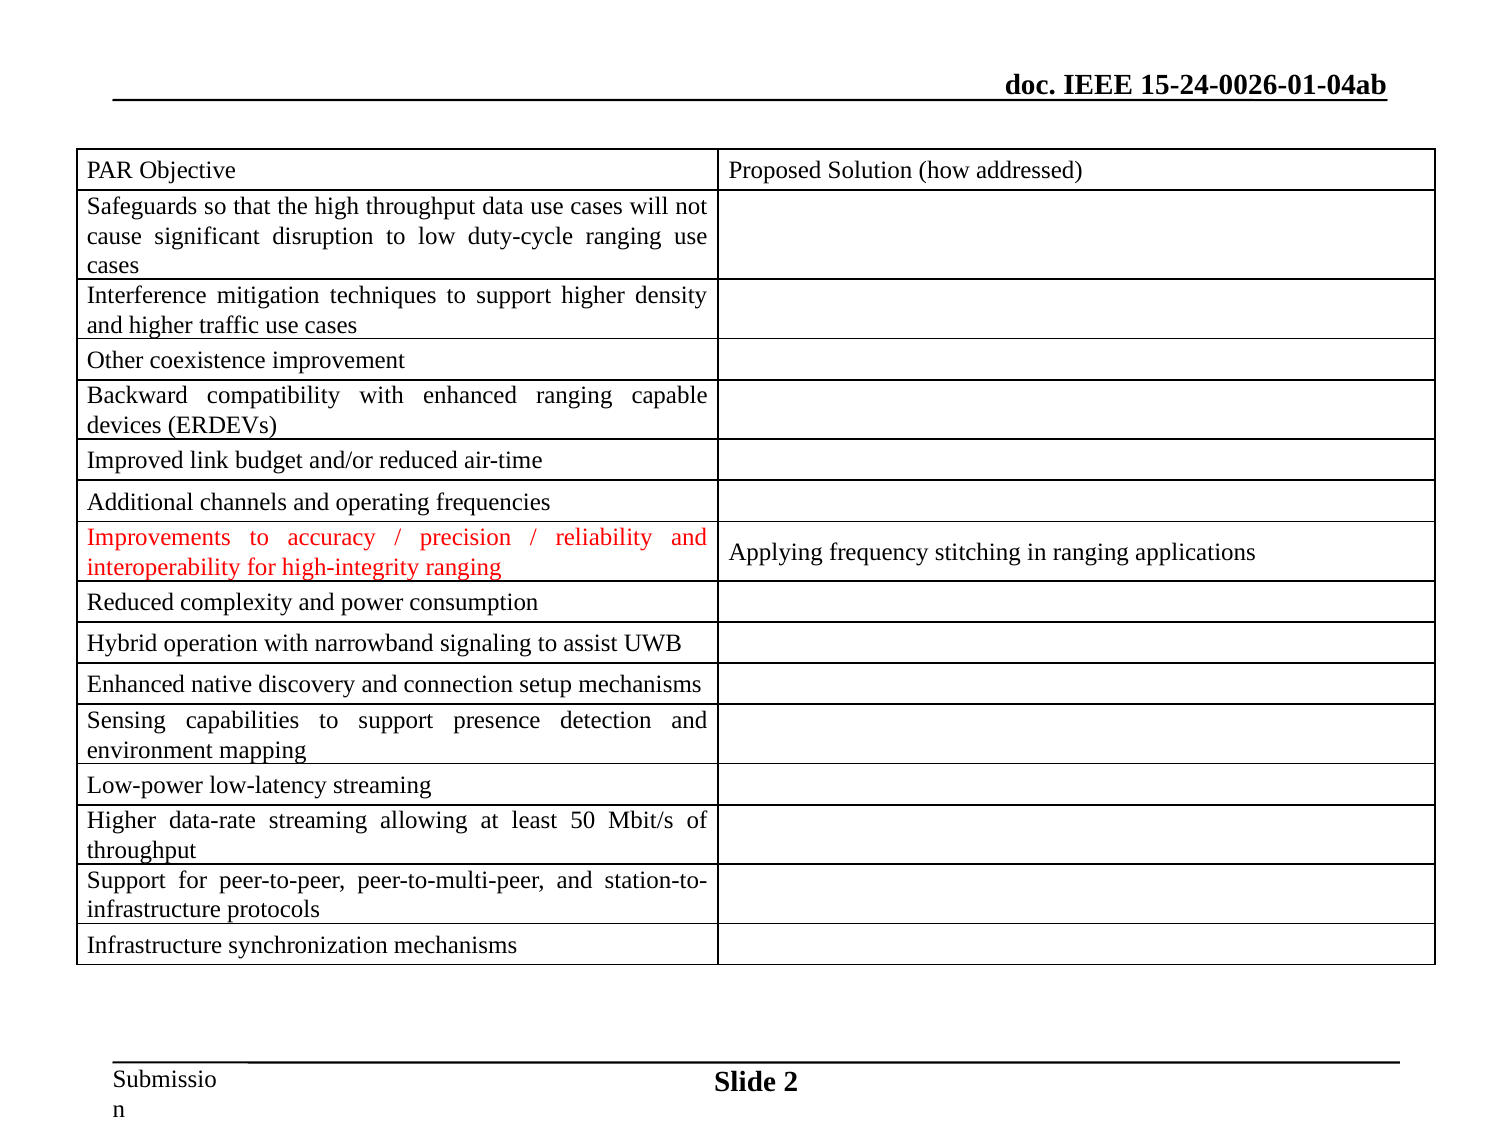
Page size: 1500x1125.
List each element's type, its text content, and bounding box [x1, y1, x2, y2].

table_cell Improved link budget and/or reduced air-time [78, 440, 717, 479]
table_cell [719, 381, 1434, 438]
table_cell Reduced complexity and power consumption [78, 582, 717, 621]
table_cell [719, 924, 1434, 964]
table_cell [719, 481, 1434, 521]
table_cell [719, 764, 1434, 804]
table_cell Safeguards so that the high throughput data use cases will not cause significant disruption to low duty-cycle ranging use cases [78, 191, 717, 278]
table_cell Other coexistence improvement [78, 339, 717, 379]
table_cell Applying frequency stitching in ranging applications [719, 522, 1434, 580]
table_header Proposed Solution (how addressed) [719, 150, 1434, 189]
table_cell Low-power low-latency streaming [78, 764, 717, 804]
table_cell Higher data-rate streaming allowing at least 50 Mbit/s of throughput [78, 806, 717, 863]
table_cell Additional channels and operating frequencies [78, 481, 717, 521]
table_cell [719, 191, 1434, 278]
table_cell [719, 582, 1434, 621]
table_cell [719, 664, 1434, 703]
table_cell Support for peer-to-peer, peer-to-multi-peer, and station-to-infrastructure protocols [78, 865, 717, 923]
table_cell [719, 865, 1434, 923]
table_cell Infrastructure synchronization mechanisms [78, 924, 717, 964]
slide_number Slide 2 [712, 1062, 800, 1093]
table_cell Sensing capabilities to support presence detection and environment mapping [78, 705, 717, 763]
table_cell [719, 806, 1434, 863]
table_cell Backward compatibility with enhanced ranging capable devices (ERDEVs) [78, 381, 717, 438]
table_cell [719, 623, 1434, 662]
table_cell [719, 339, 1434, 379]
table_cell Hybrid operation with narrowband signaling to assist UWB [78, 623, 717, 662]
table_cell Improvements to accuracy / precision / reliability and interoperability for high-integrity ranging [78, 522, 717, 580]
table_cell Enhanced native discovery and connection setup mechanisms [78, 664, 717, 703]
table_cell [719, 705, 1434, 763]
table_cell Interference mitigation techniques to support higher density and higher traffic use cases [78, 280, 717, 338]
table_cell [719, 440, 1434, 479]
table_header PAR Objective [78, 150, 717, 189]
table_cell [719, 280, 1434, 338]
